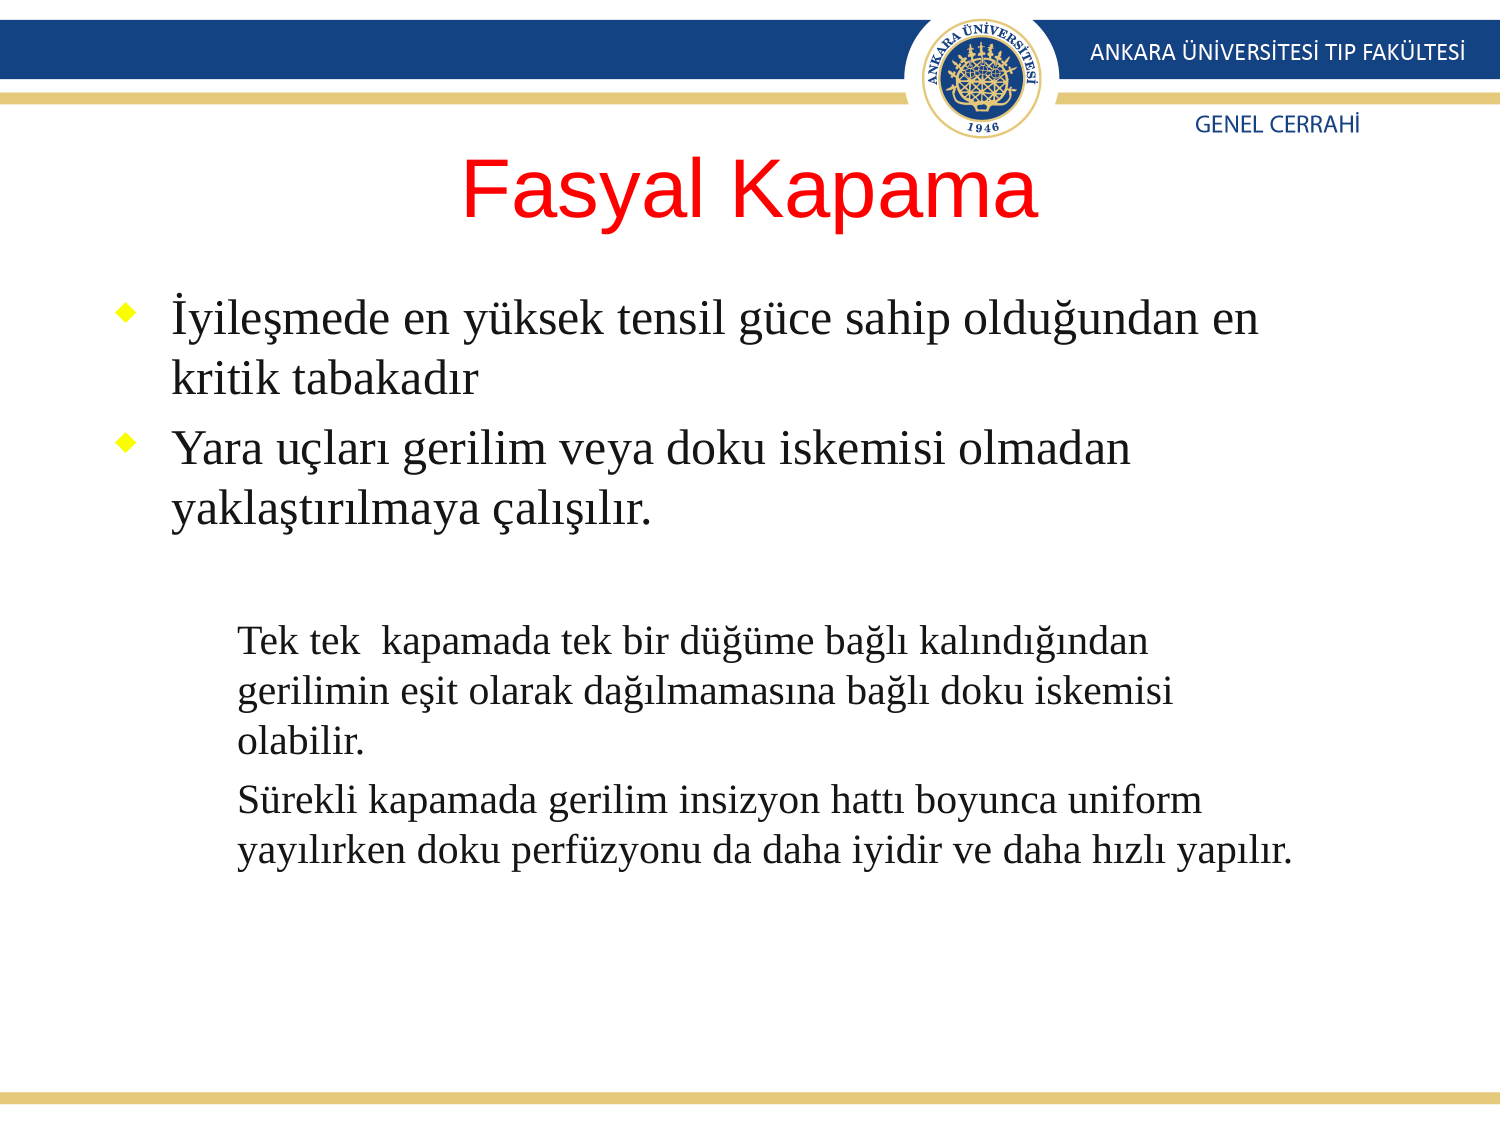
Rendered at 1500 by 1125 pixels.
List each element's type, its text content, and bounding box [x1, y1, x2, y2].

picture [0, 0, 1500, 1125]
title Fasyal Kapama [182, 89, 1318, 276]
list İyileşmede en yüksek tensil güce sahip olduğundan en kritik tabakadır Yara uçları gerilim veya doku iskemisi olmadan yaklaştırılmaya çalışılır. Tek tek kapamada tek bir düğüme bağlı kalındığından gerilimin eşit olarak dağılmamasına bağlı doku iskemisi olabilir. Sürekli kapamada gerilim insizyon hattı boyunca uniform yayılırken doku perfüzyonu da daha iyidir ve daha hızlı yapılır. [99, 276, 1318, 1001]
